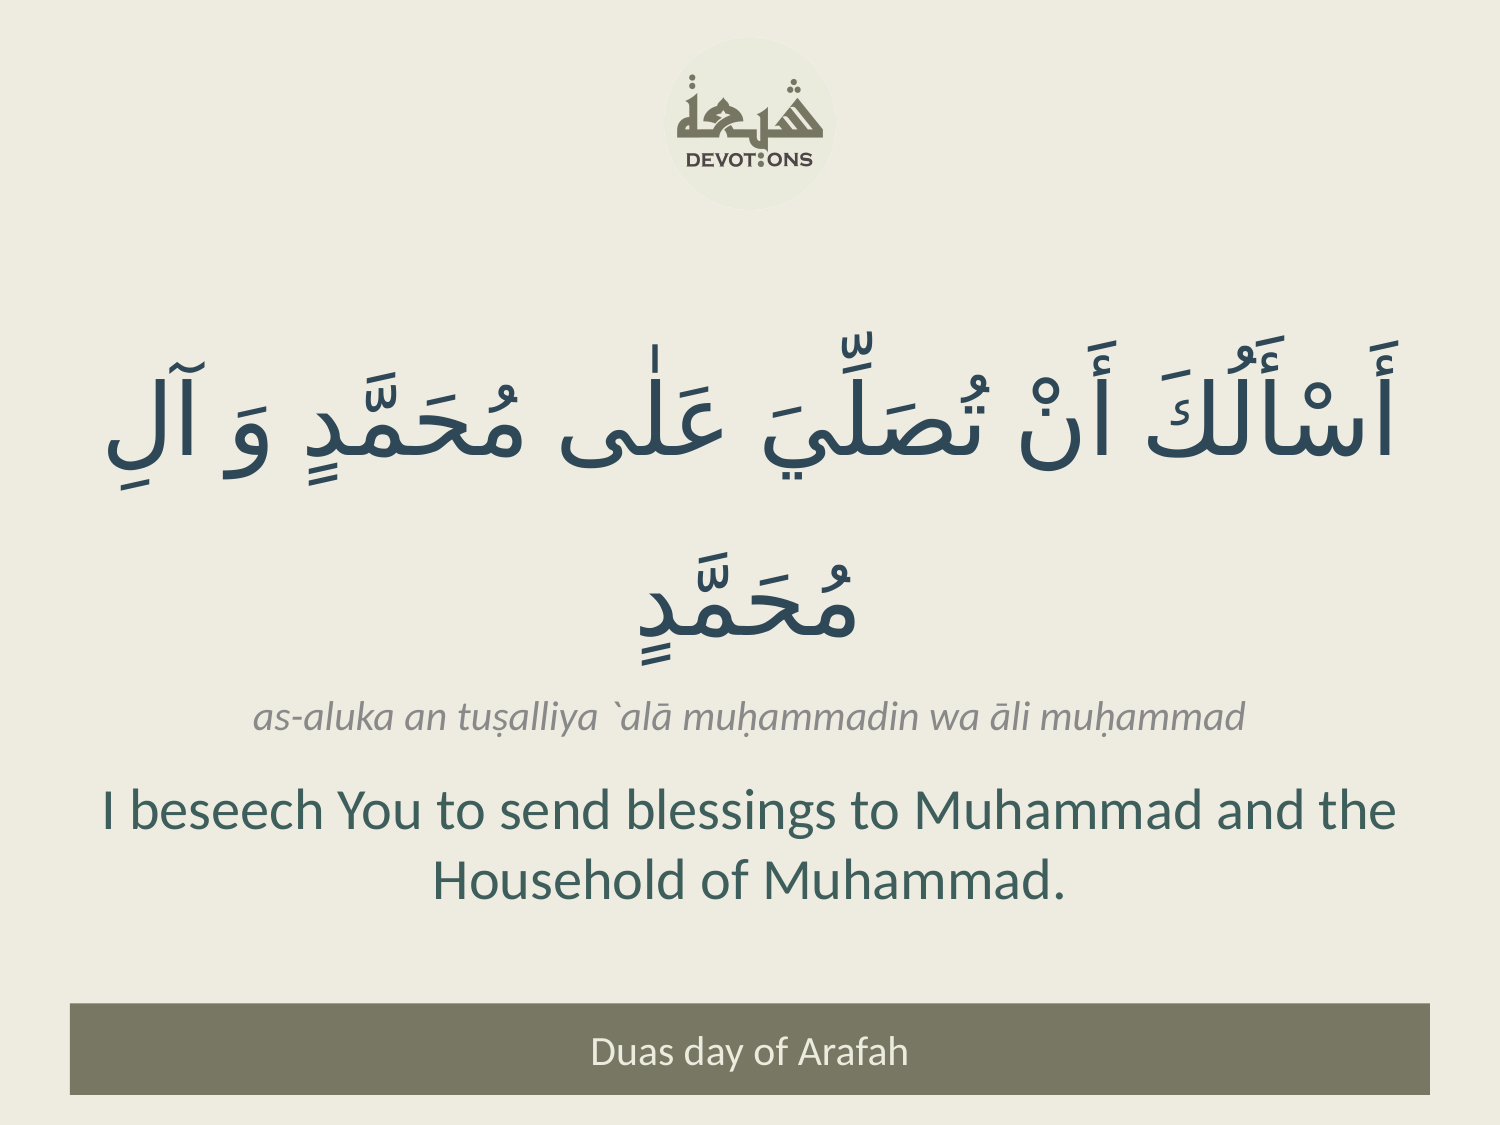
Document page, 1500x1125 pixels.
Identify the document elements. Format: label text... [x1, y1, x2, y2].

picture [656, 29, 844, 203]
list أَسْأَلُكَ أَنْ تُصَلِّيَ عَلٰى مُحَمَّدٍ وَ آلِ مُحَمَّدٍ as-aluka an tuṣalliya `alā muḥammadin wa āli muḥammad I beseech You to send blessings to Muhammad and the Household of Muhammad. [69, 203, 1430, 1003]
list Duas day of Arafah [69, 1003, 1430, 1095]
